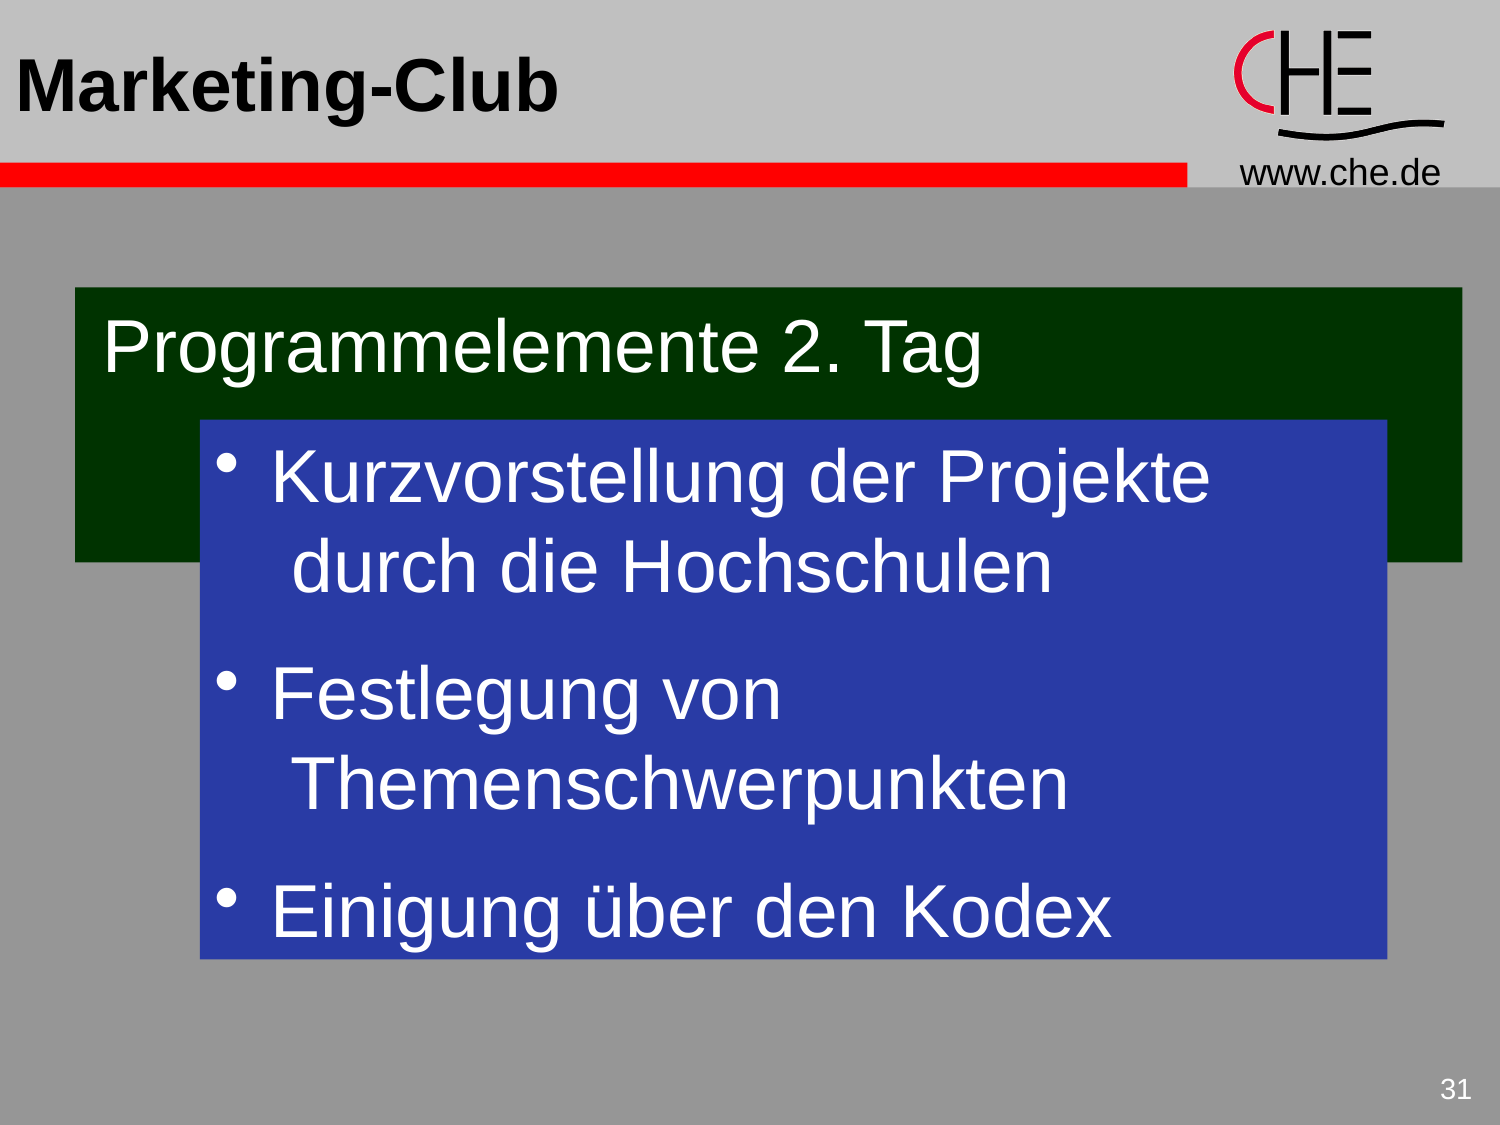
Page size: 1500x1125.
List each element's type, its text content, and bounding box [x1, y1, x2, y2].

picture [1233, 27, 1446, 143]
text_box Kurzvorstellung der Projekte durch die Hochschulen Festlegung von Themenschwerpunkten Einigung über den Kodex [199, 563, 1388, 960]
slide_number 31 [1400, 1062, 1488, 1125]
title Marketing-Club [0, 0, 1213, 163]
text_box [74, 287, 1463, 563]
